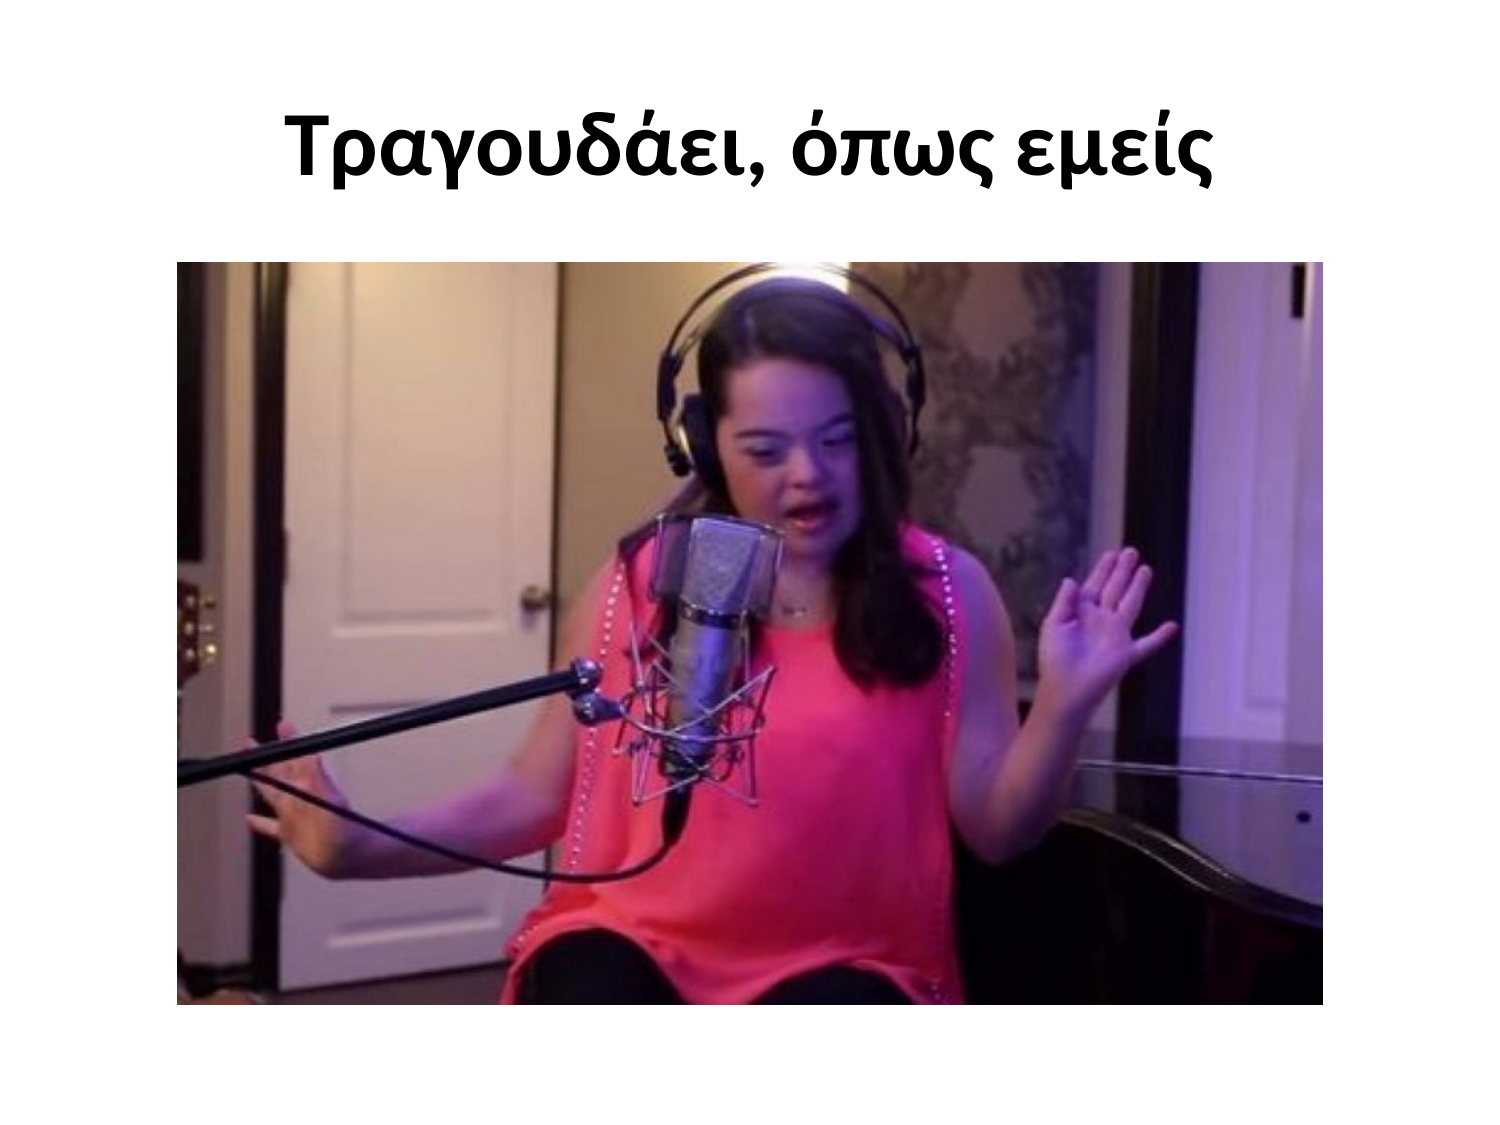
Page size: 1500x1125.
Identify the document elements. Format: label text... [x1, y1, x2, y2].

title Τραγουδάει, όπως εμείς [75, 45, 1425, 233]
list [177, 262, 1323, 1006]
